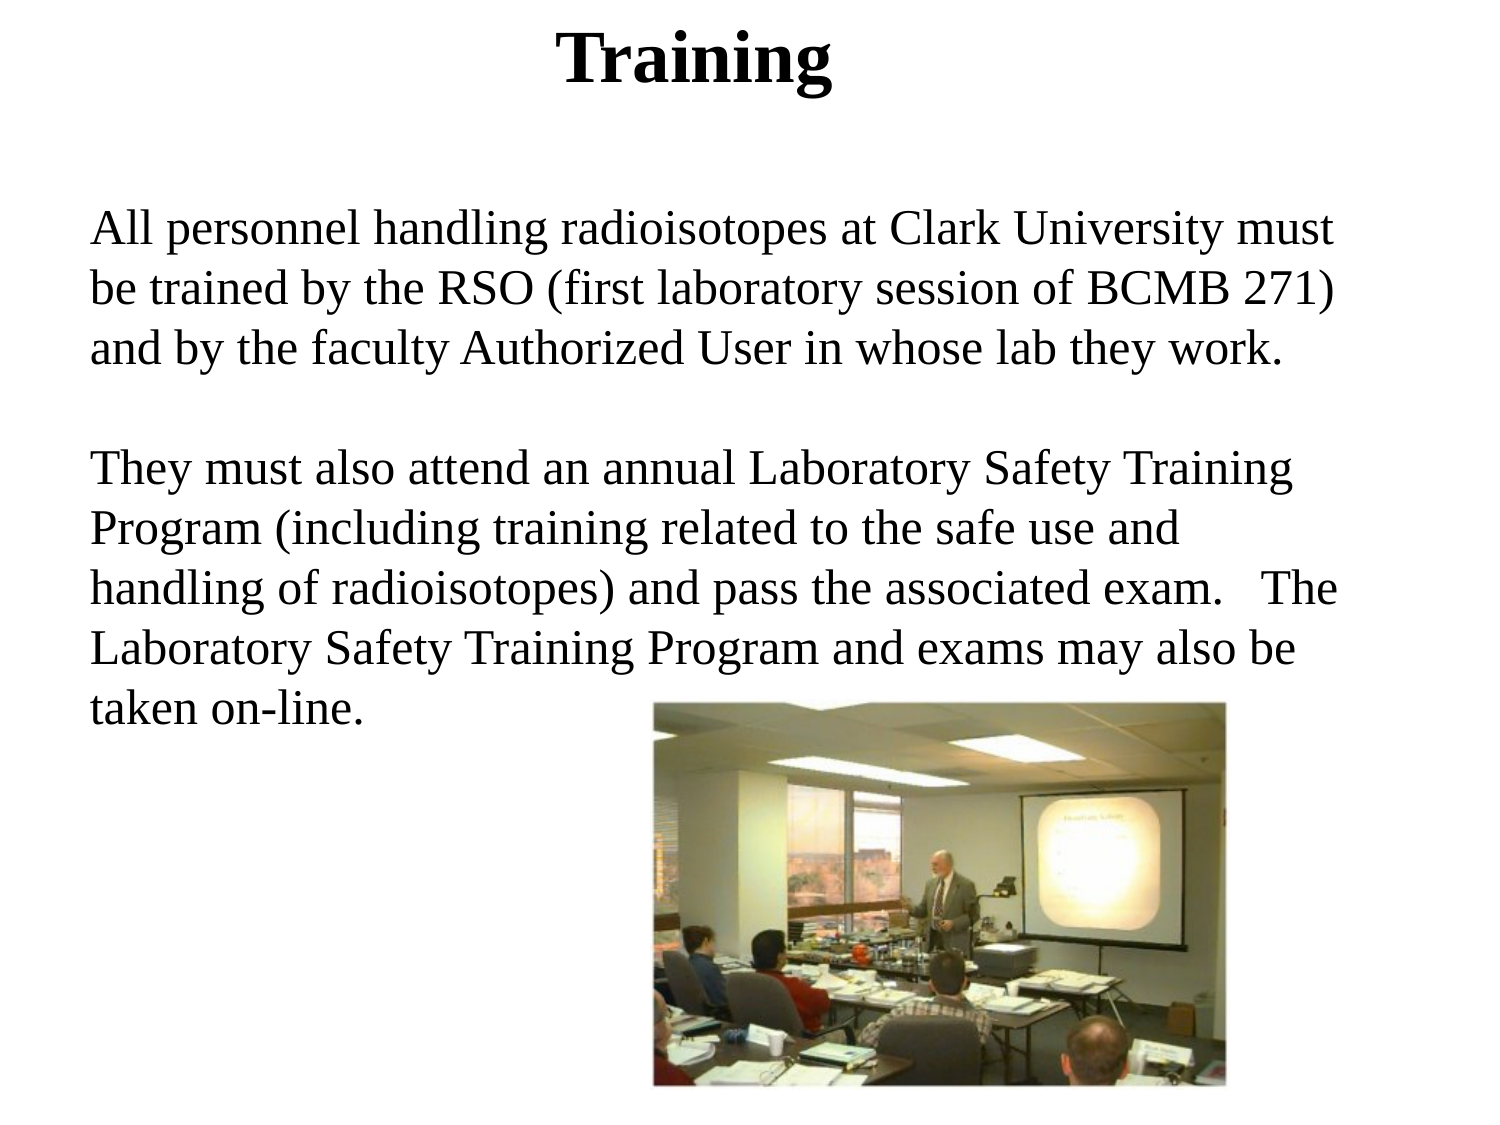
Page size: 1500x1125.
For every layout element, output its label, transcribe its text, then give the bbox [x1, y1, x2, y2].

picture [649, 699, 1231, 1090]
text_box Training [540, 0, 848, 105]
text_box All personnel handling radioisotopes at Clark University must be trained by the RSO (first laboratory session of BCMB 271) and by the faculty Authorized User in whose lab they work. They must also attend an annual Laboratory Safety Training Program (including training related to the safe use and handling of radioisotopes) and pass the associated exam. The Laboratory Safety Training Program and exams may also be taken on-line. [75, 187, 1378, 743]
